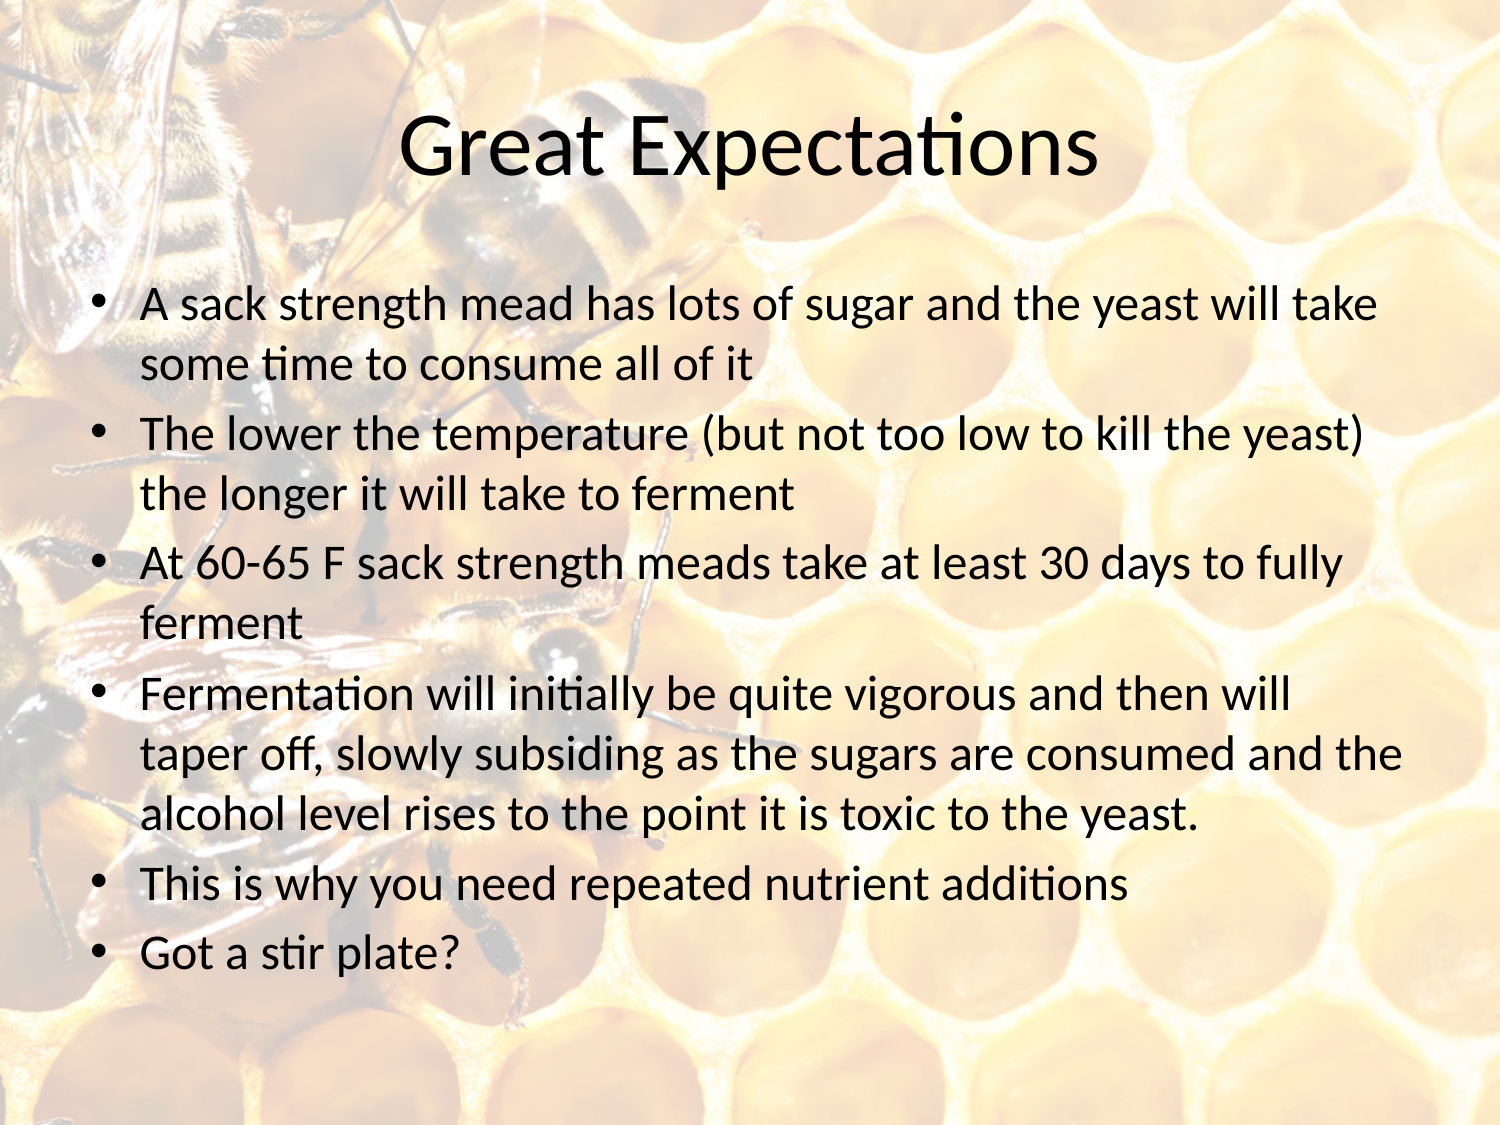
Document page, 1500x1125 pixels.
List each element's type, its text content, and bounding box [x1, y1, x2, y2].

title Great Expectations [75, 45, 1425, 233]
list A sack strength mead has lots of sugar and the yeast will take some time to consume all of it The lower the temperature (but not too low to kill the yeast) the longer it will take to ferment At 60-65 F sack strength meads take at least 30 days to fully ferment Fermentation will initially be quite vigorous and then will taper off, slowly subsiding as the sugars are consumed and the alcohol level rises to the point it is toxic to the yeast. This is why you need repeated nutrient additions Got a stir plate? [75, 262, 1425, 1005]
